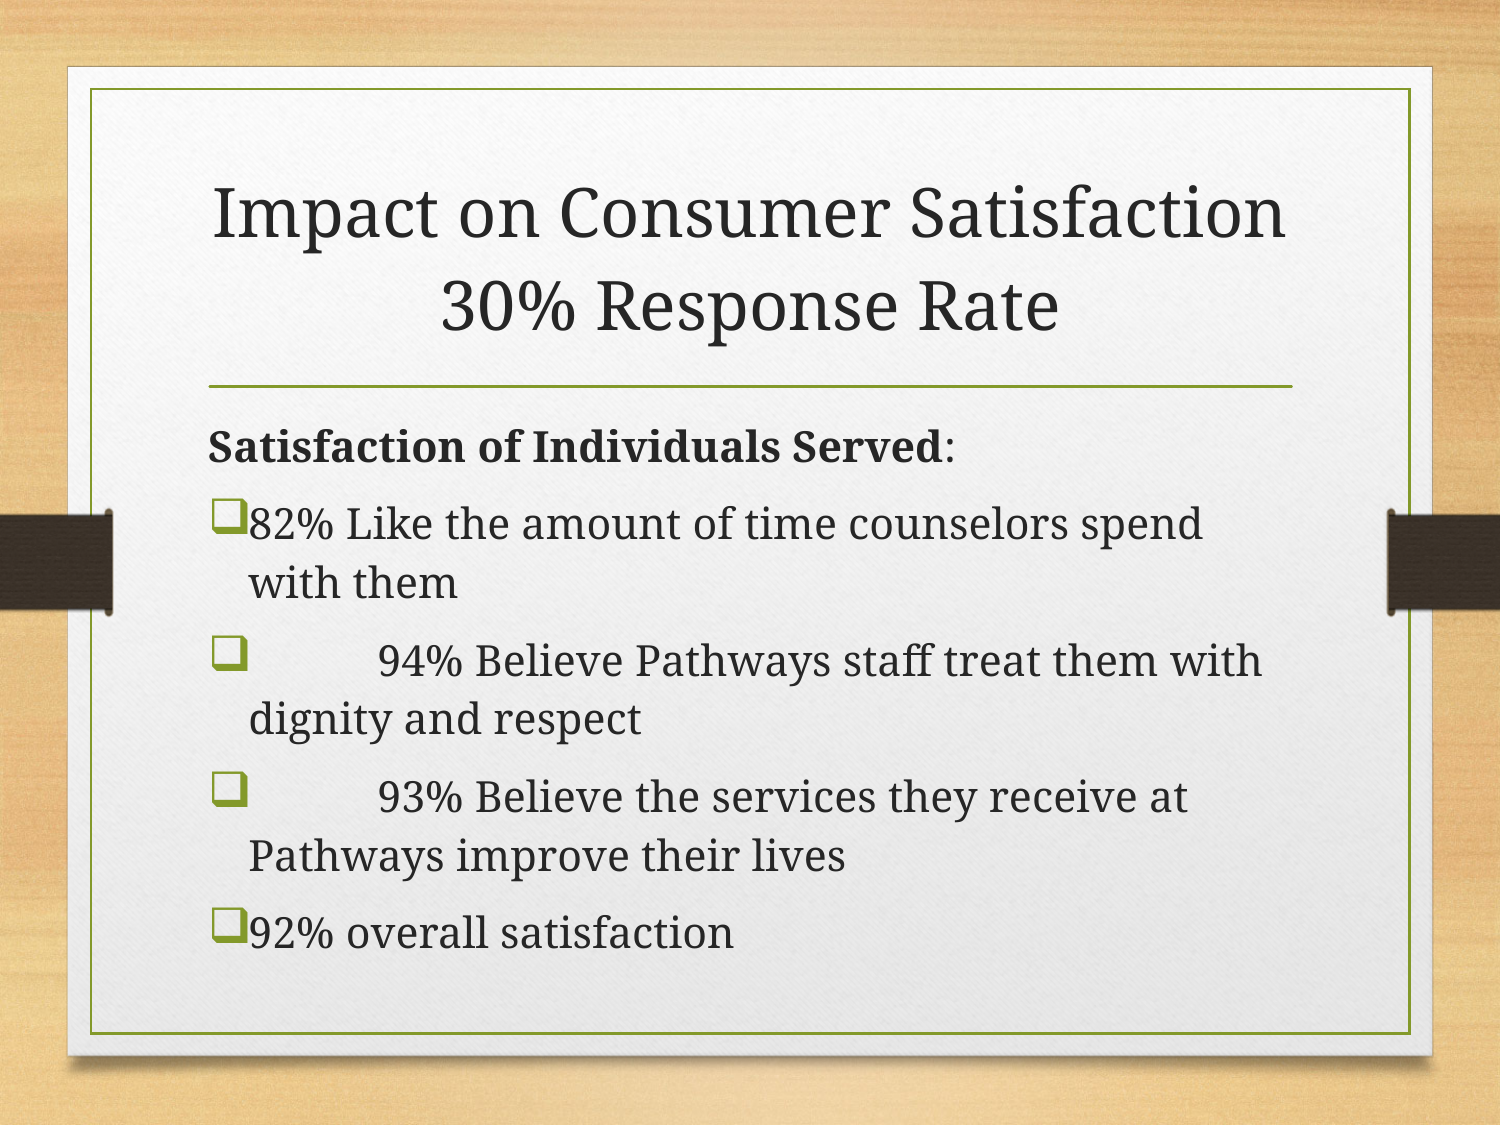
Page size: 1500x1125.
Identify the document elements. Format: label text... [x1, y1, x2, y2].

title Impact on Consumer Satisfaction 30% Response Rate [193, 150, 1309, 365]
picture [0, 0, 1500, 1125]
list Satisfaction of Individuals Served: 82% Like the amount of time counselors spend with them 94% Believe Pathways staff treat them with dignity and respect 93% Believe the services they receive at Pathways improve their lives 92% overall satisfaction [193, 408, 1309, 974]
